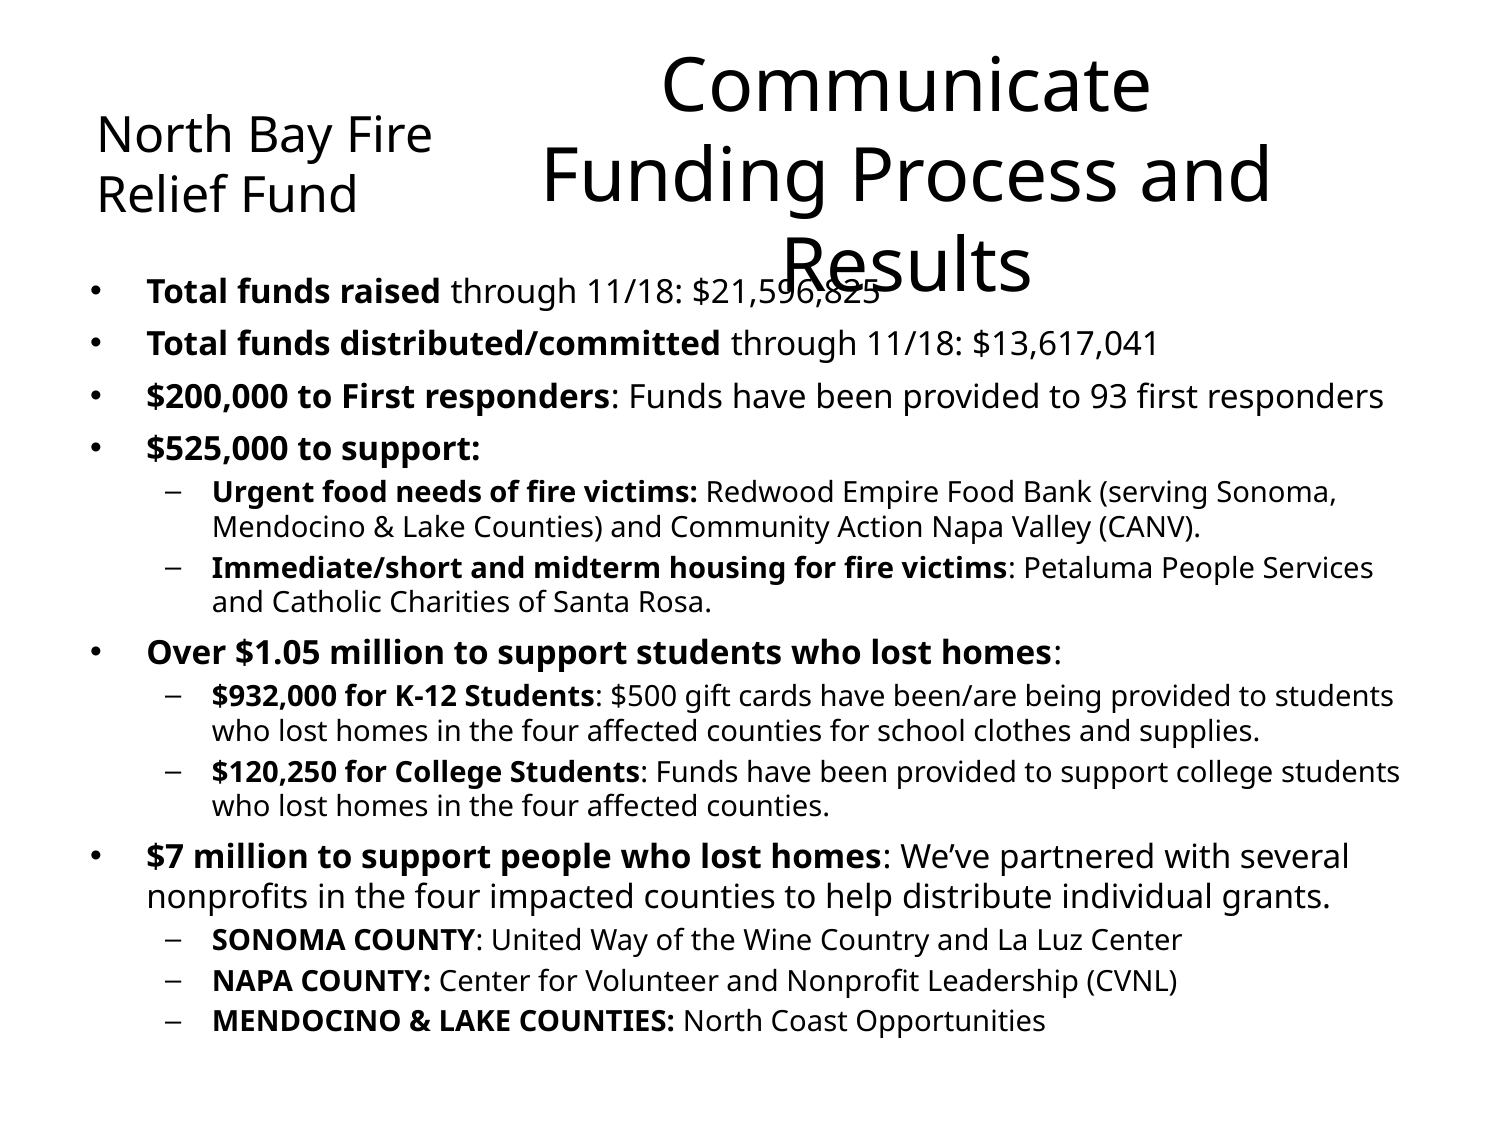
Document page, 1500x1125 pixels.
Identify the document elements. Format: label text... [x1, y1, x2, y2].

text_box North Bay Fire Relief Fund [81, 94, 480, 230]
list Total funds raised through 11/18: $21,596,825 Total funds distributed/committed through 11/18: $13,617,041 $200,000 to First responders: Funds have been provided to 93 first responders $525,000 to support: Urgent food needs of fire victims: Redwood Empire Food Bank (serving Sonoma, Mendocino & Lake Counties) and Community Action Napa Valley (CANV). Immediate/short and midterm housing for fire victims: Petaluma People Services and Catholic Charities of Santa Rosa. Over $1.05 million to support students who lost homes: $932,000 for K-12 Students: $500 gift cards have been/are being provided to students who lost homes in the four affected counties for school clothes and supplies. $120,250 for College Students: Funds have been provided to support college students who lost homes in the four affected counties. $7 million to support people who lost homes: We’ve partnered with several nonprofits in the four impacted counties to help distribute individual grants. SONOMA COUNTY: United Way of the Wine Country and La Luz Center NAPA COUNTY: Center for Volunteer and Nonprofit Leadership (CVNL) MENDOCINO & LAKE COUNTIES: North Coast Opportunities [75, 262, 1425, 1005]
title Communicate Funding Process and Results [492, 79, 1322, 262]
